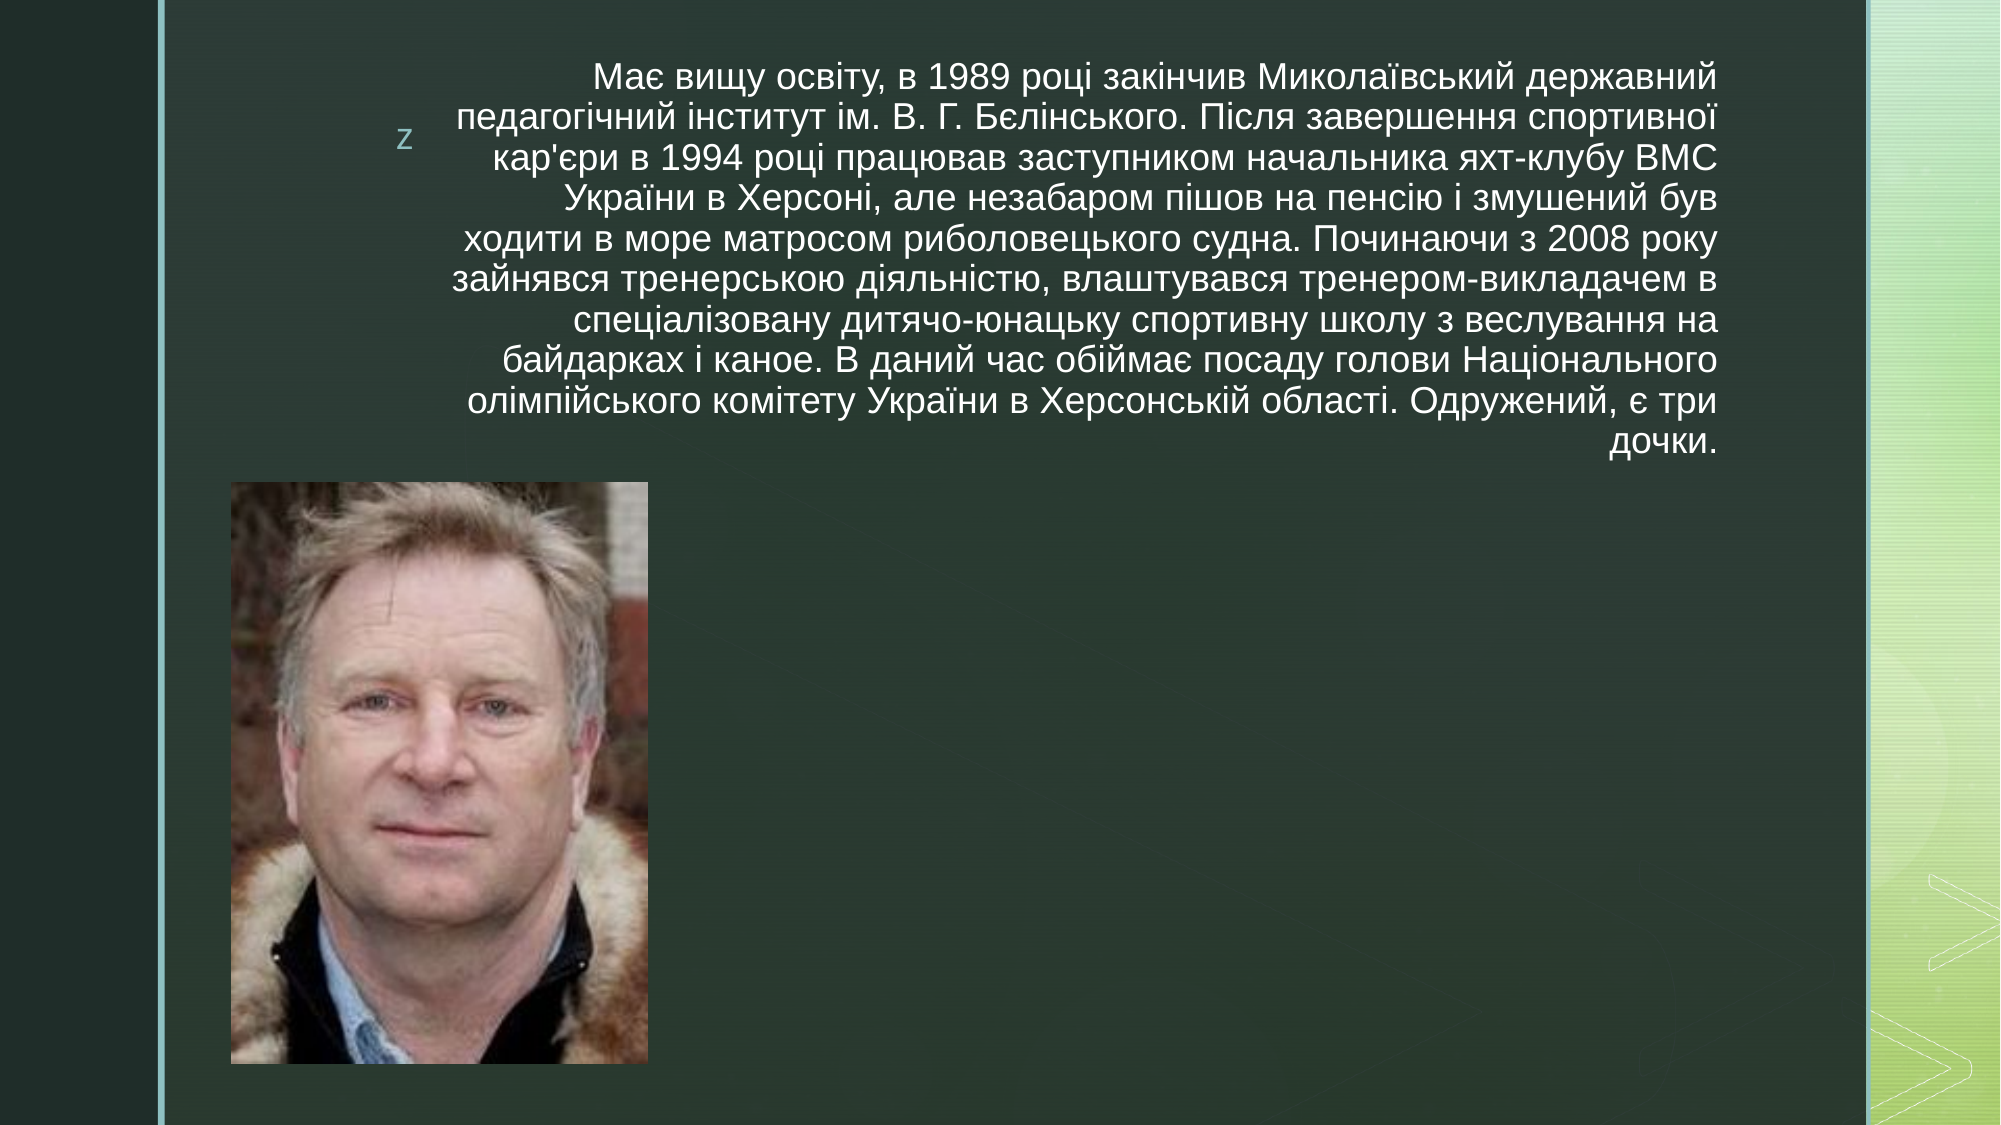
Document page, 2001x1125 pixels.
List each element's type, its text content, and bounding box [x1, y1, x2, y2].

picture [1871, 0, 2001, 1125]
title Має вищу освіту, в 1989 році закінчив Миколаївський державний педагогічний інститут ім. В. Г. Бєлінського. Після завершення спортивної кар'єри в 1994 році працював заступником начальника яхт-клубу ВМС України в Херсоні, але незабаром пішов на пенсію і змушений був ходити в море матросом риболовецького судна. Починаючи з 2008 року зайнявся тренерською діяльністю, влаштувався тренером-викладачем в спеціалізовану дитячо-юнацьку спортивну школу з веслування на байдарках і каное. В даний час обіймає посаду голови Національного олімпійського комітету України в Херсонській області. Одружений, є три дочки. [428, 49, 1734, 310]
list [230, 482, 648, 1065]
